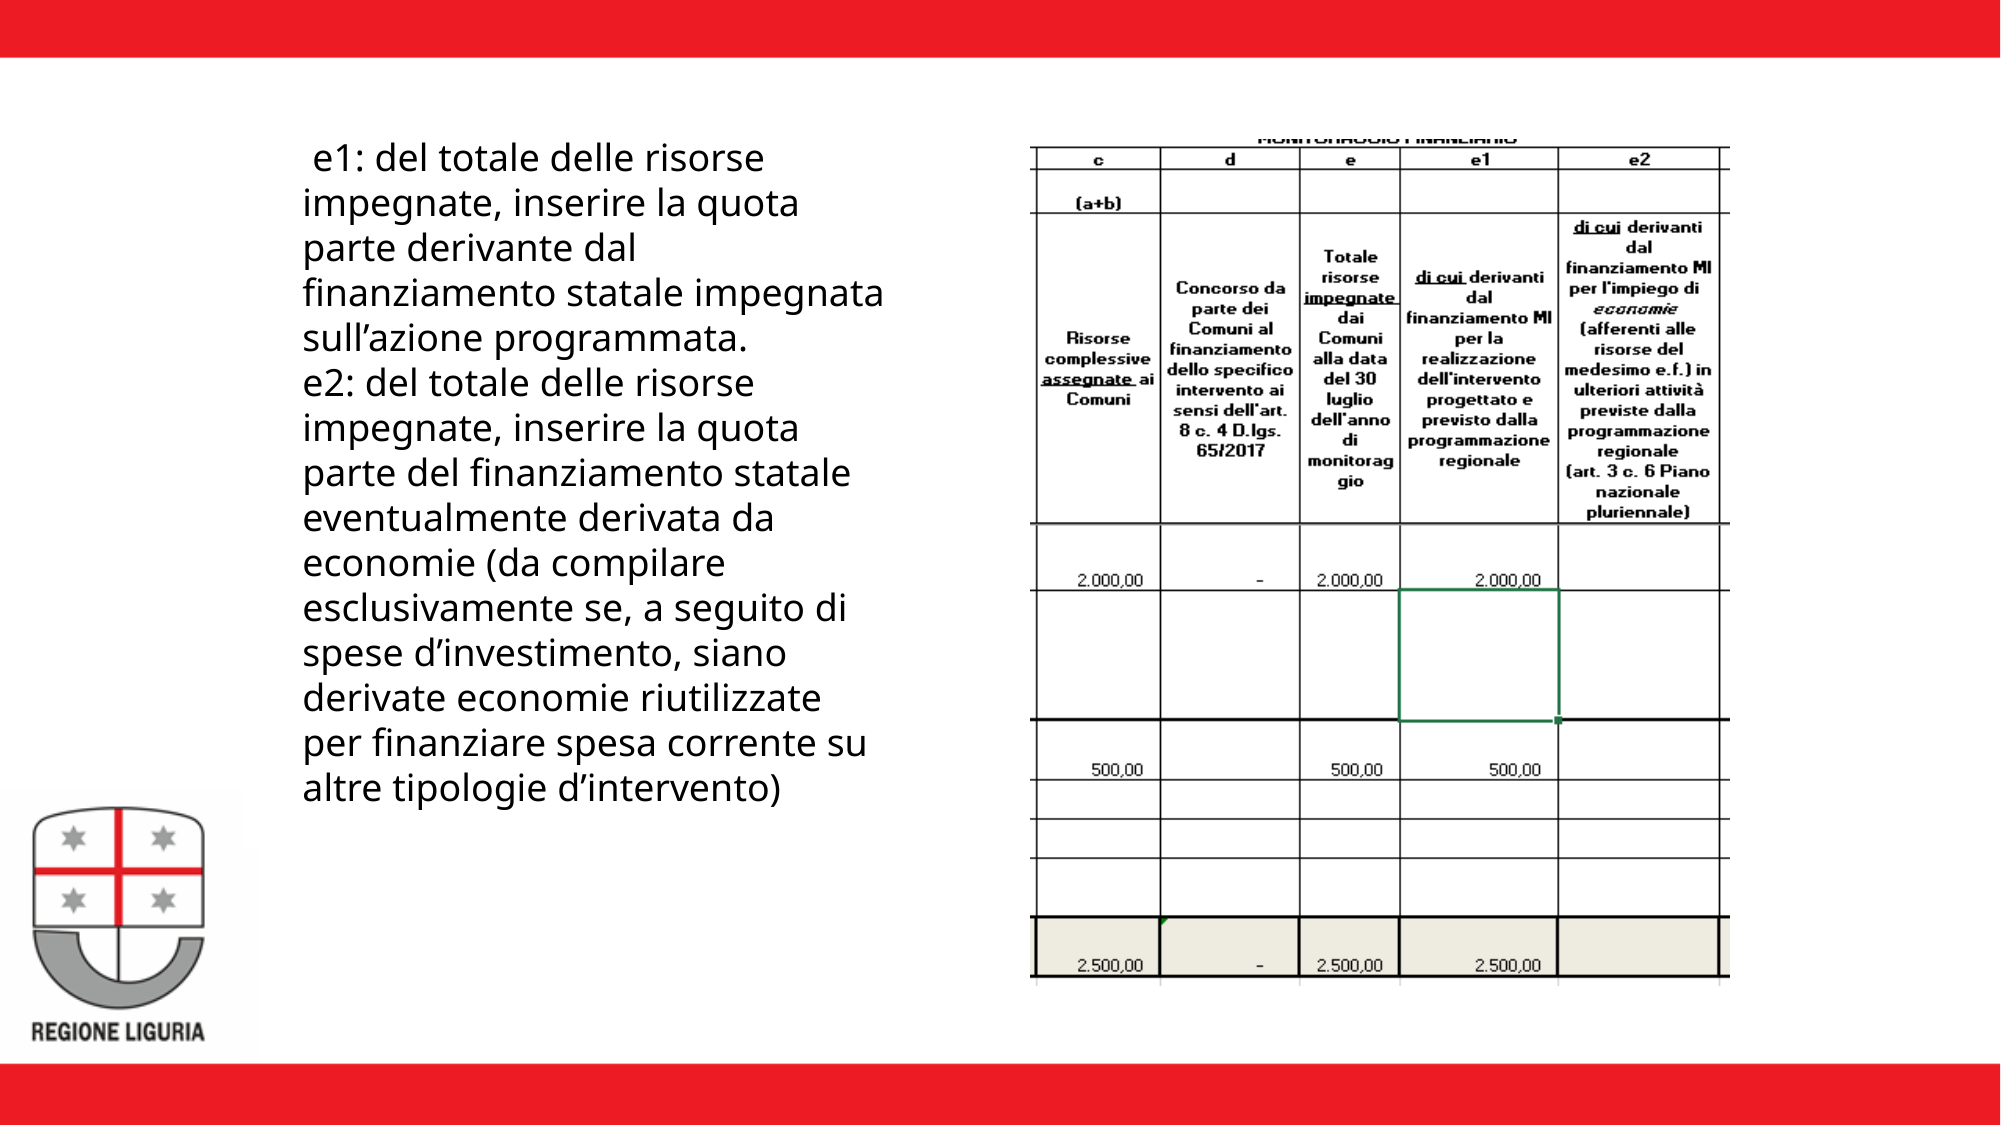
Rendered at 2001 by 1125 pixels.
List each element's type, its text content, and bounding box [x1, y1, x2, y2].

picture [0, 0, 2001, 1125]
text_box e1: del totale delle risorse impegnate, inserire la quota parte derivante dal finanziamento statale impegnata sull’azione programmata. e2: del totale delle risorse impegnate, inserire la quota parte del finanziamento statale eventualmente derivata da economie (da compilare esclusivamente se, a seguito di spese d’investimento, siano derivate economie riutilizzate per finanziare spesa corrente su altre tipologie d’intervento) [287, 81, 906, 817]
